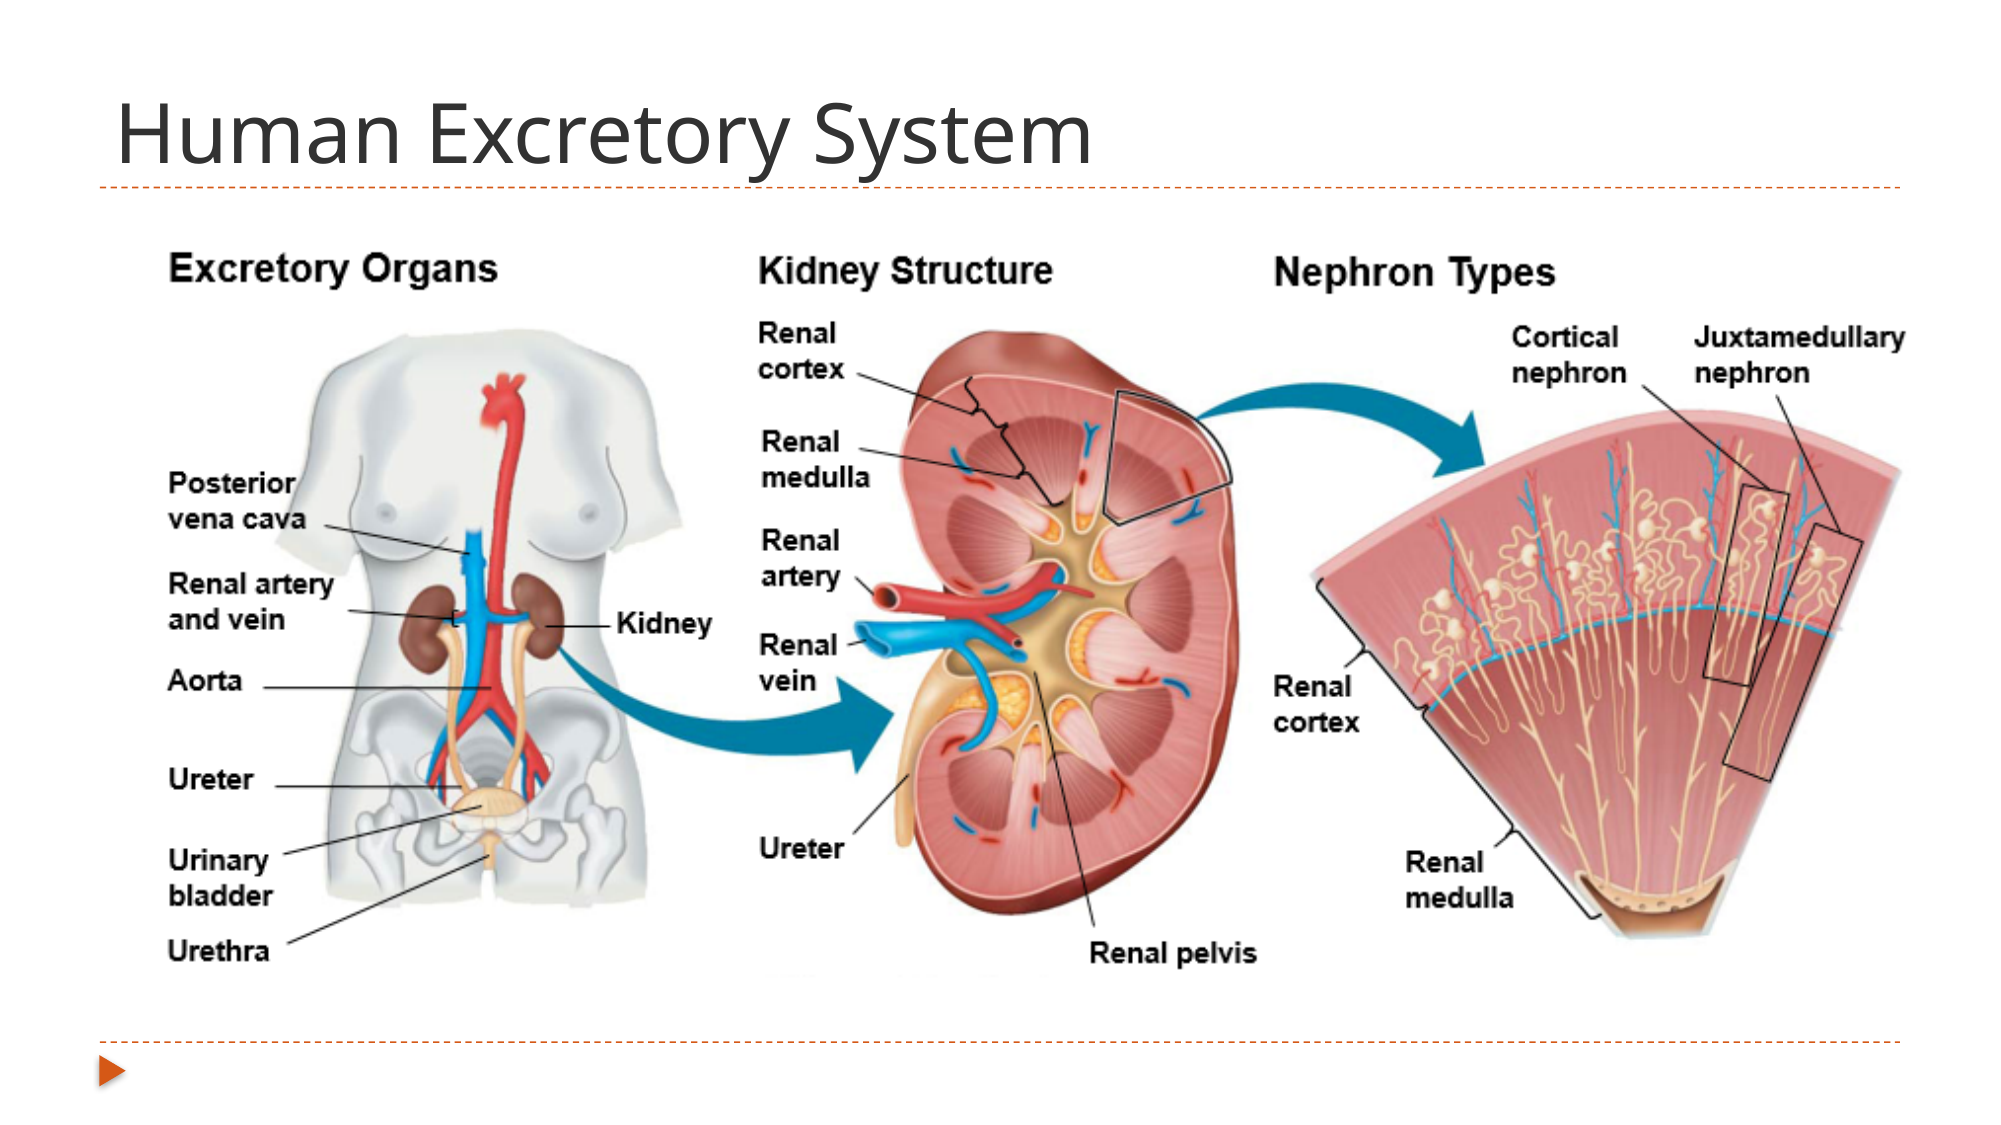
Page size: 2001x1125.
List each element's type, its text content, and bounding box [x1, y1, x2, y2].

picture [119, 235, 1920, 1010]
title Human Excretory System [99, 24, 1900, 188]
